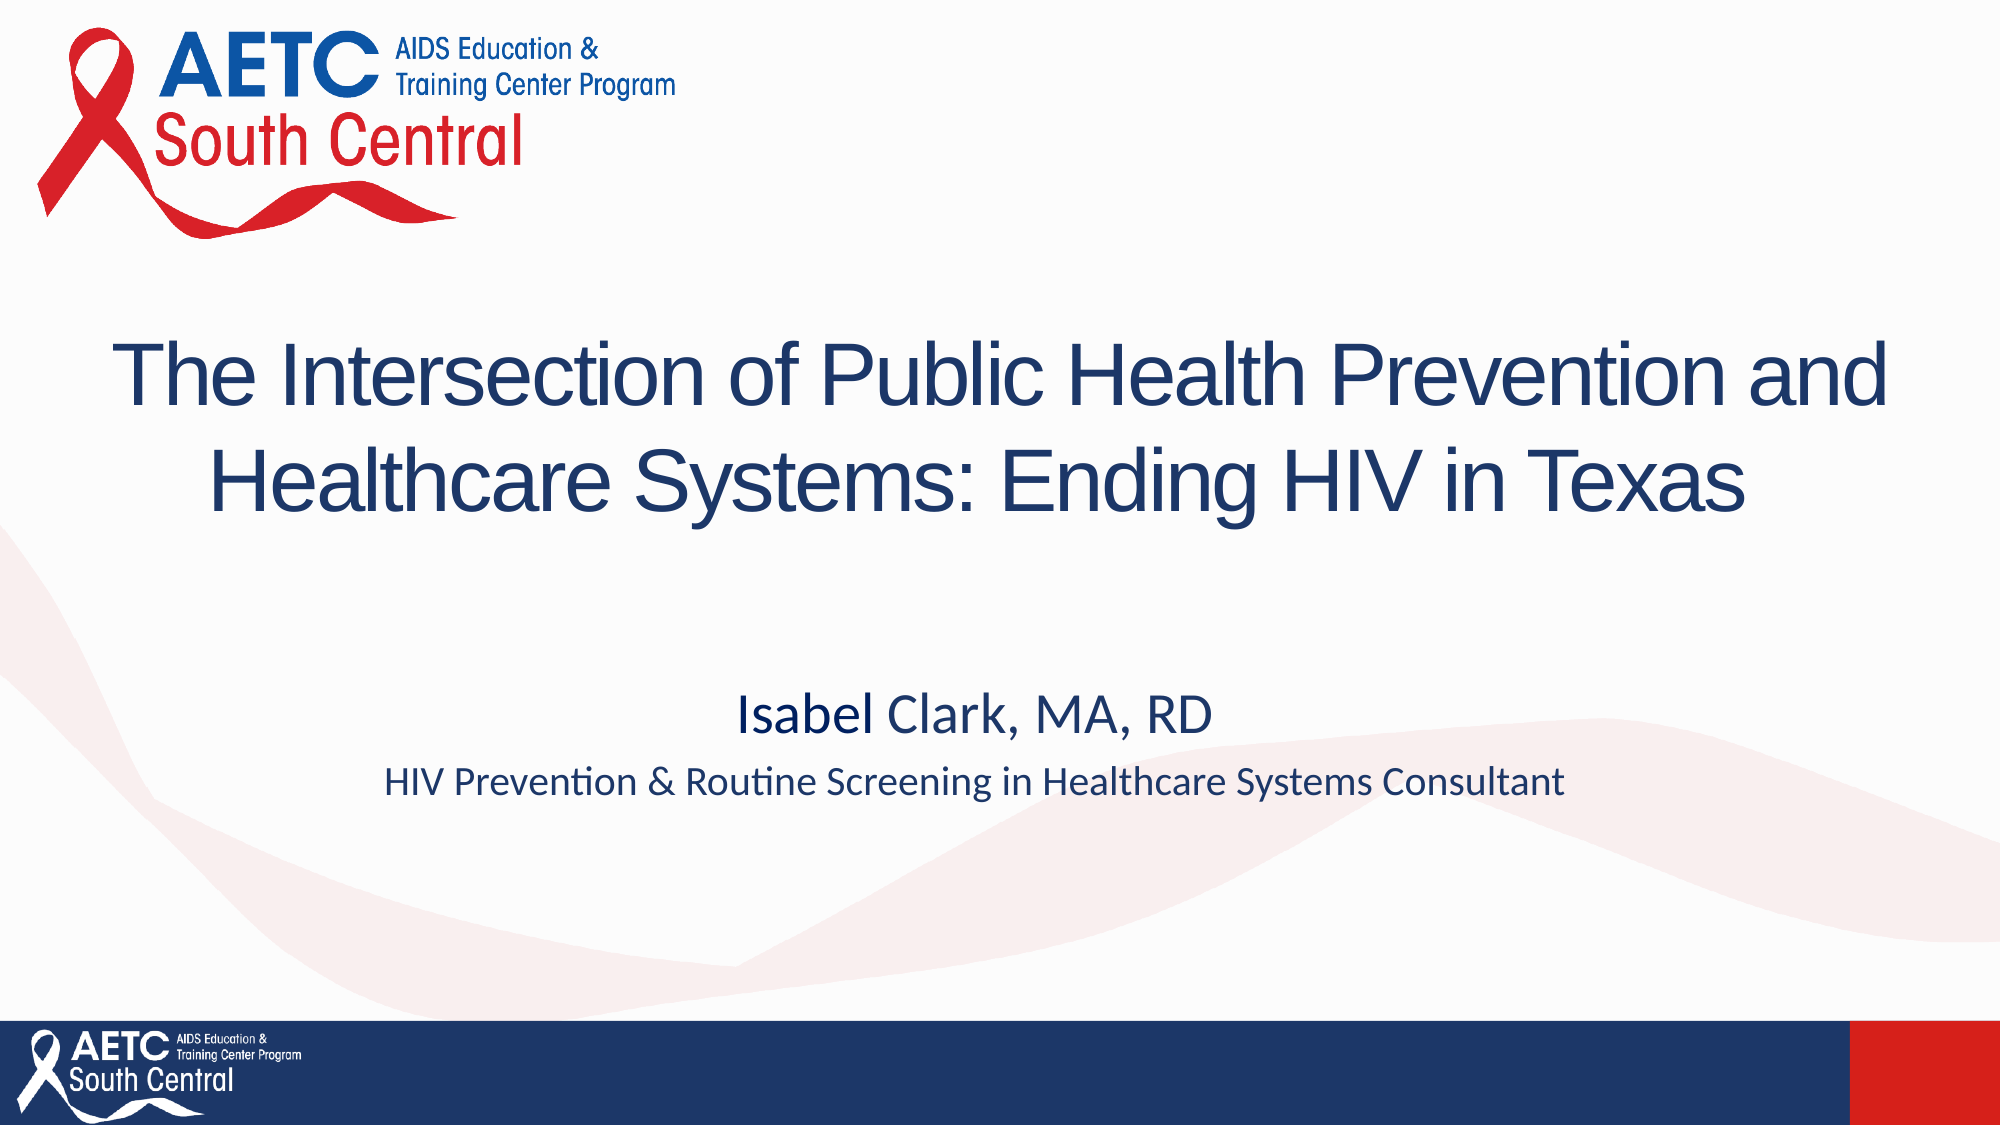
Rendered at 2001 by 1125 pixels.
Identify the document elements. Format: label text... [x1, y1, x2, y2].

subtitle Isabel Clark, MA, RD HIV Prevention & Routine Screening in Healthcare Systems Consultant [167, 675, 1783, 1125]
text_box [283, 727, 1717, 921]
picture [37, 24, 679, 240]
picture [16, 1027, 167, 1125]
title The Intersection of Public Health Prevention and Healthcare Systems: Ending HIV in Texas [50, 308, 1950, 560]
